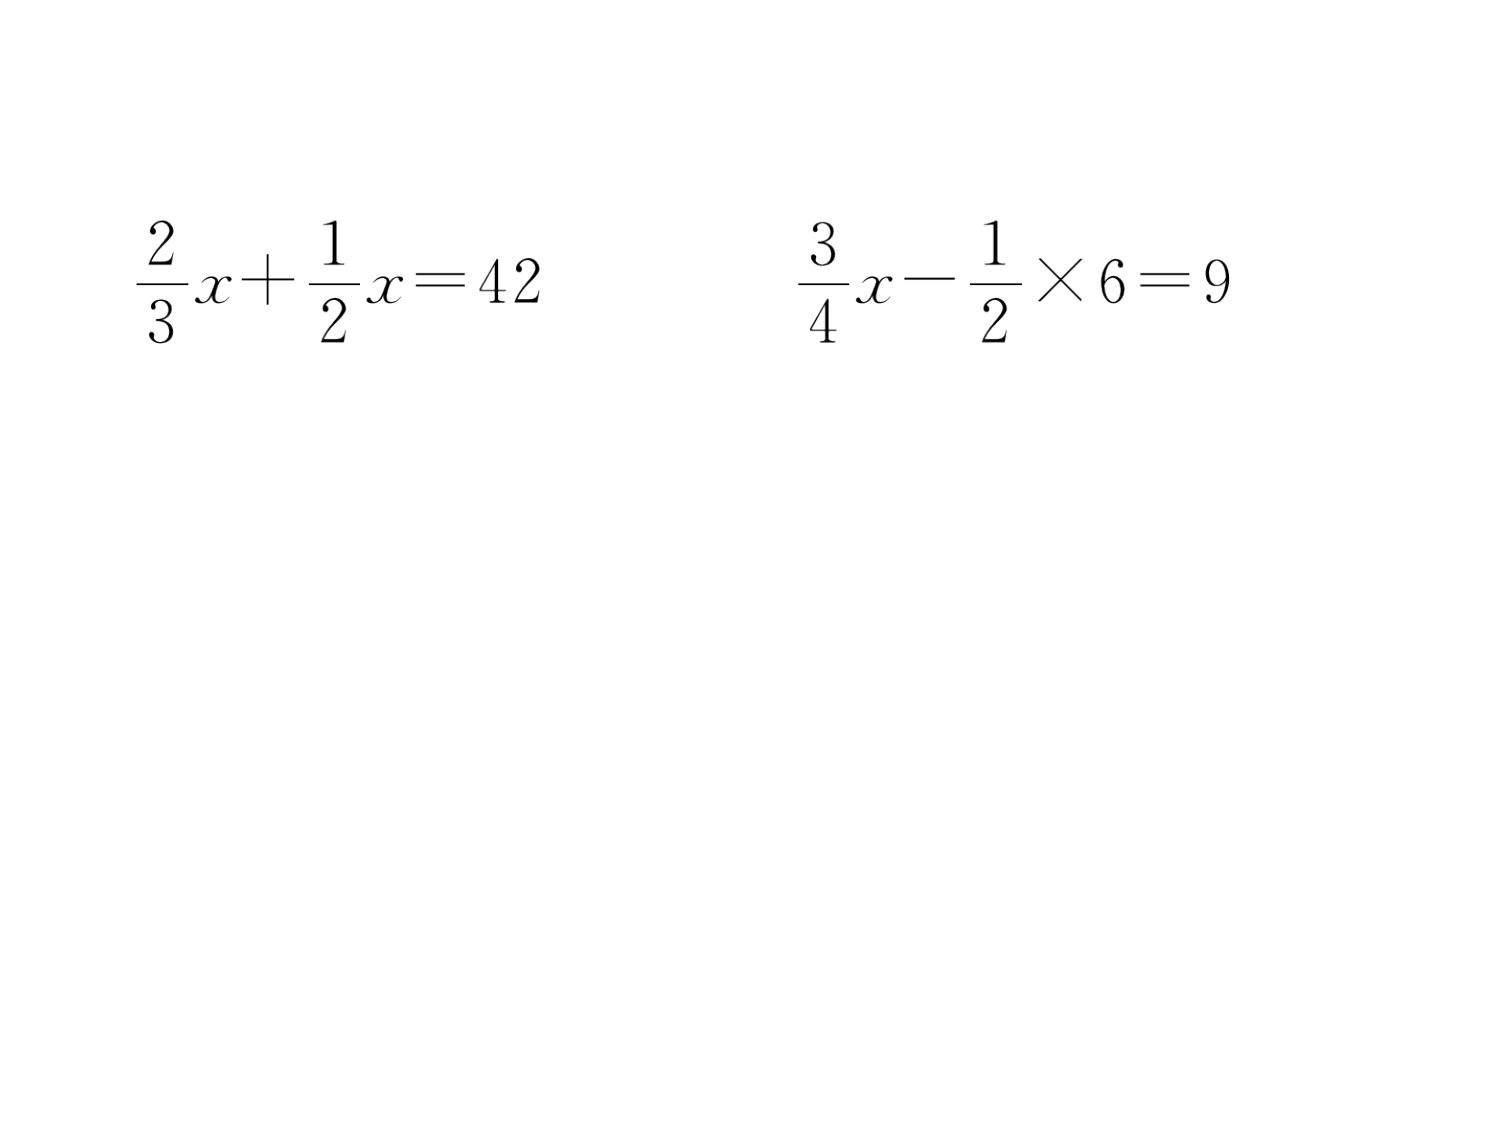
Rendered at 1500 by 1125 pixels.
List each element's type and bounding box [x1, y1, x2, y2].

picture [129, 190, 1500, 741]
